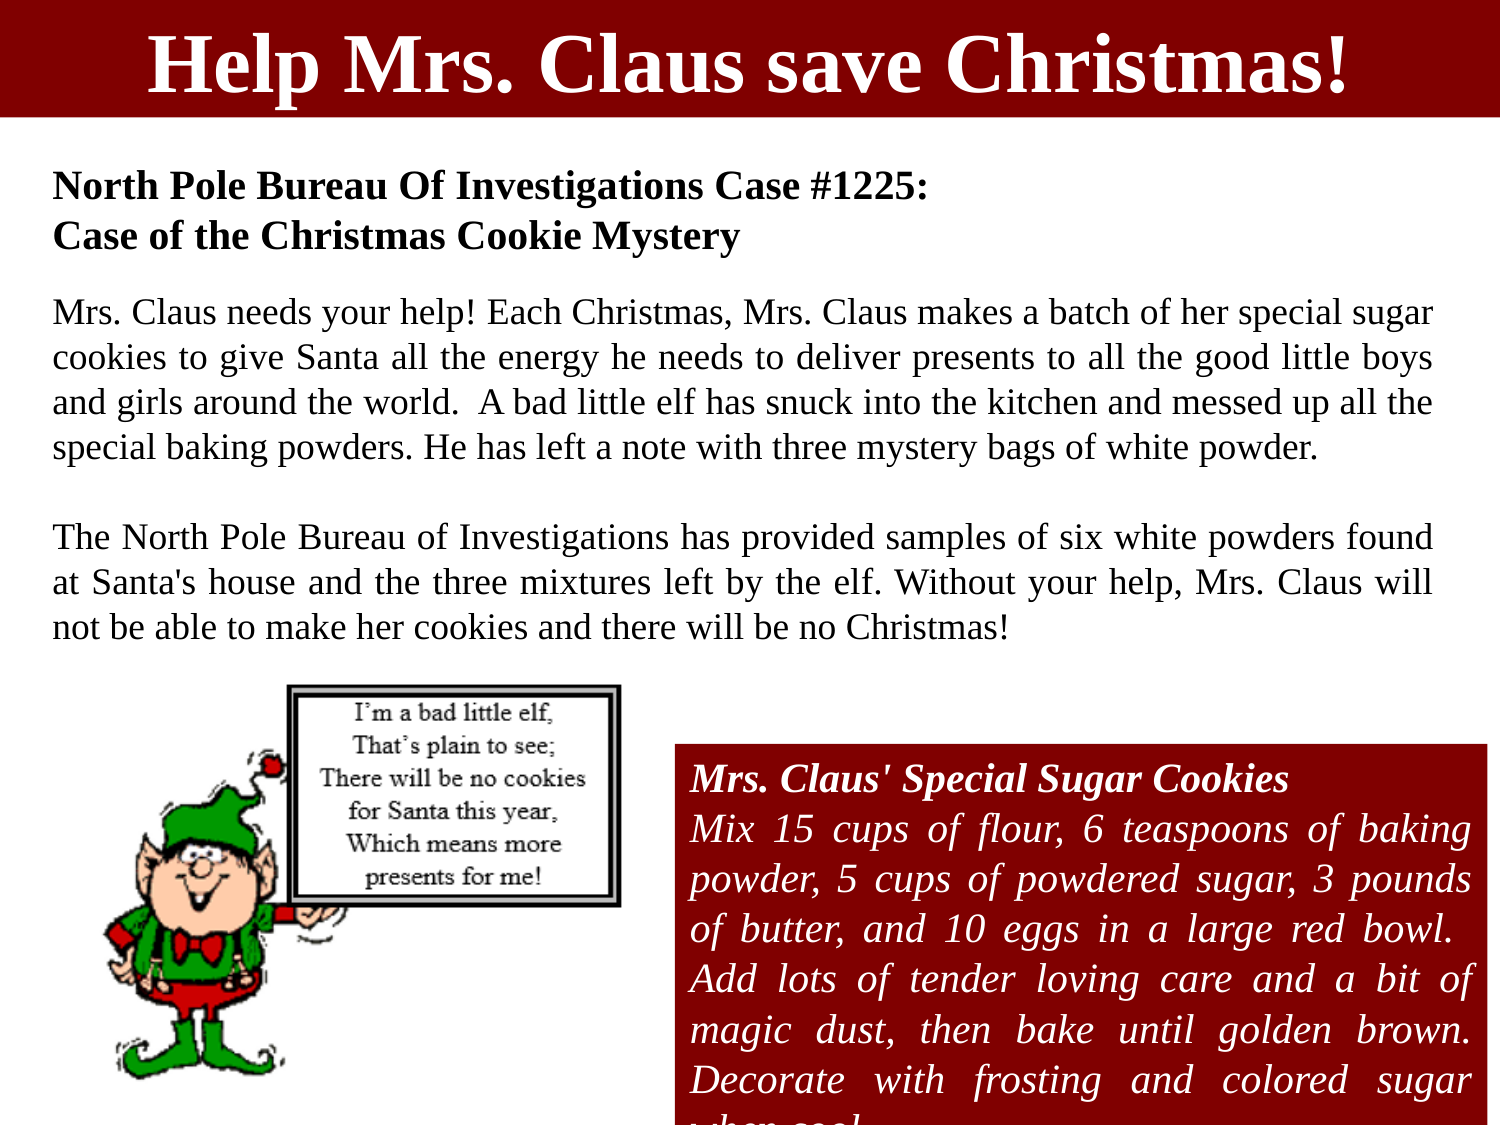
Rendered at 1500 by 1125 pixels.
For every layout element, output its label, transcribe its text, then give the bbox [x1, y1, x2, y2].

text_box Mrs. Claus' Special Sugar Cookies Mix 15 cups of flour, 6 teaspoons of baking powder, 5 cups of powdered sugar, 3 pounds of butter, and 10 eggs in a large red bowl. Add lots of tender loving care and a bit of magic dust, then bake until golden brown. Decorate with frosting and colored sugar when cool. [674, 743, 1488, 1125]
picture [87, 662, 638, 1094]
text_box North Pole Bureau Of Investigations Case #1225: Case of the Christmas Cookie Mystery Mrs. Claus needs your help! Each Christmas, Mrs. Claus makes a batch of her special sugar cookies to give Santa all the energy he needs to deliver presents to all the good little boys and girls around the world. A bad little elf has snuck into the kitchen and messed up all the special baking powders. He has left a note with three mystery bags of white powder. The North Pole Bureau of Investigations has provided samples of six white powders found at Santa's house and the three mixtures left by the elf. Without your help, Mrs. Claus will not be able to make her cookies and there will be no Christmas! [37, 149, 1450, 745]
title Help Mrs. Claus save Christmas! [0, 0, 1500, 118]
